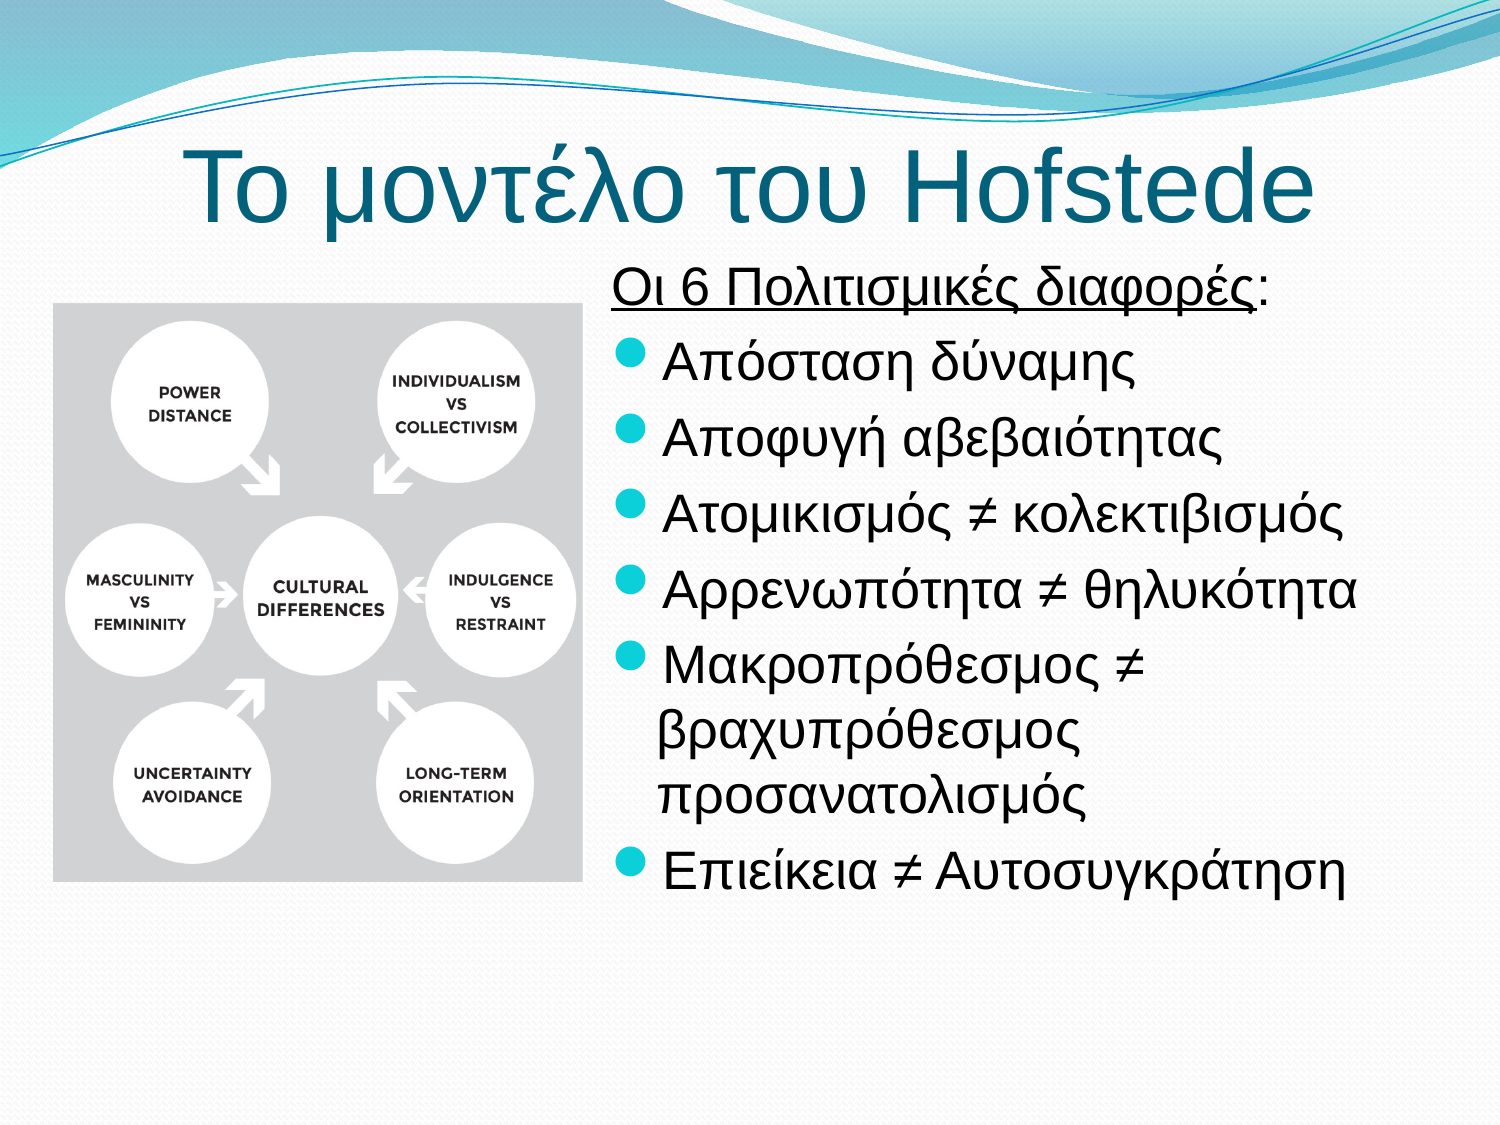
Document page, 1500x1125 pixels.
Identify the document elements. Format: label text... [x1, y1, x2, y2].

title Το μοντέλο του Hofstede [75, 90, 1425, 244]
picture [52, 302, 585, 882]
list Οι 6 Πολιτισμικές διαφορές: Απόσταση δύναμης Αποφυγή αβεβαιότητας Ατομικισμός ≠ κολεκτιβισμός Αρρενωπότητα ≠ θηλυκότητα Μακροπρόθεσμος ≠ βραχυπρόθεσμος προσανατολισμός Επιείκεια ≠ Αυτοσυγκράτηση [596, 243, 1483, 1083]
